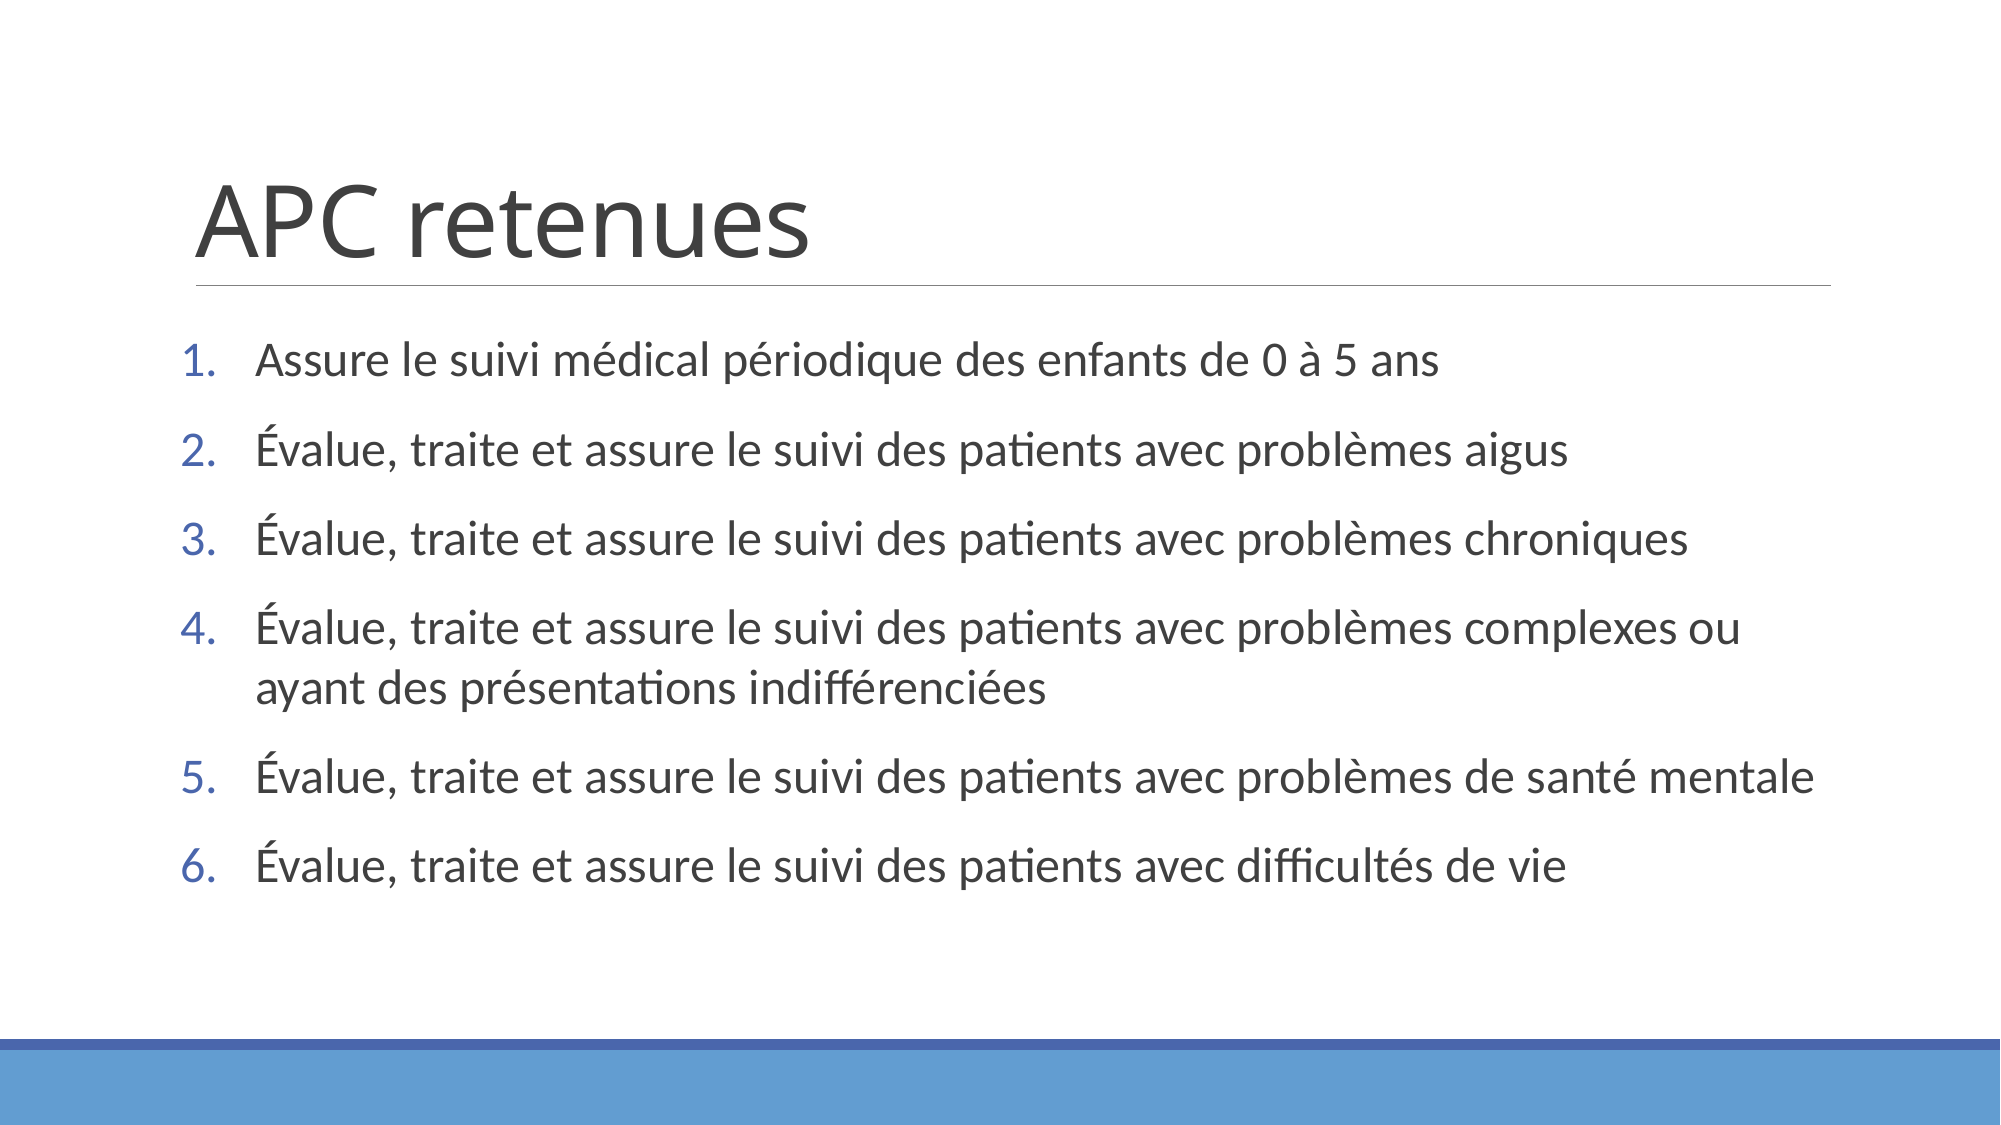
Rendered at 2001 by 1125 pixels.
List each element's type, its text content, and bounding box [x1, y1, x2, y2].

title APC retenues [180, 47, 1830, 285]
list Assure le suivi médical périodique des enfants de 0 à 5 ans Évalue, traite et assure le suivi des patients avec problèmes aigus Évalue, traite et assure le suivi des patients avec problèmes chroniques Évalue, traite et assure le suivi des patients avec problèmes complexes ou ayant des présentations indifférenciées Évalue, traite et assure le suivi des patients avec problèmes de santé mentale Évalue, traite et assure le suivi des patients avec difficultés de vie [180, 319, 1830, 963]
